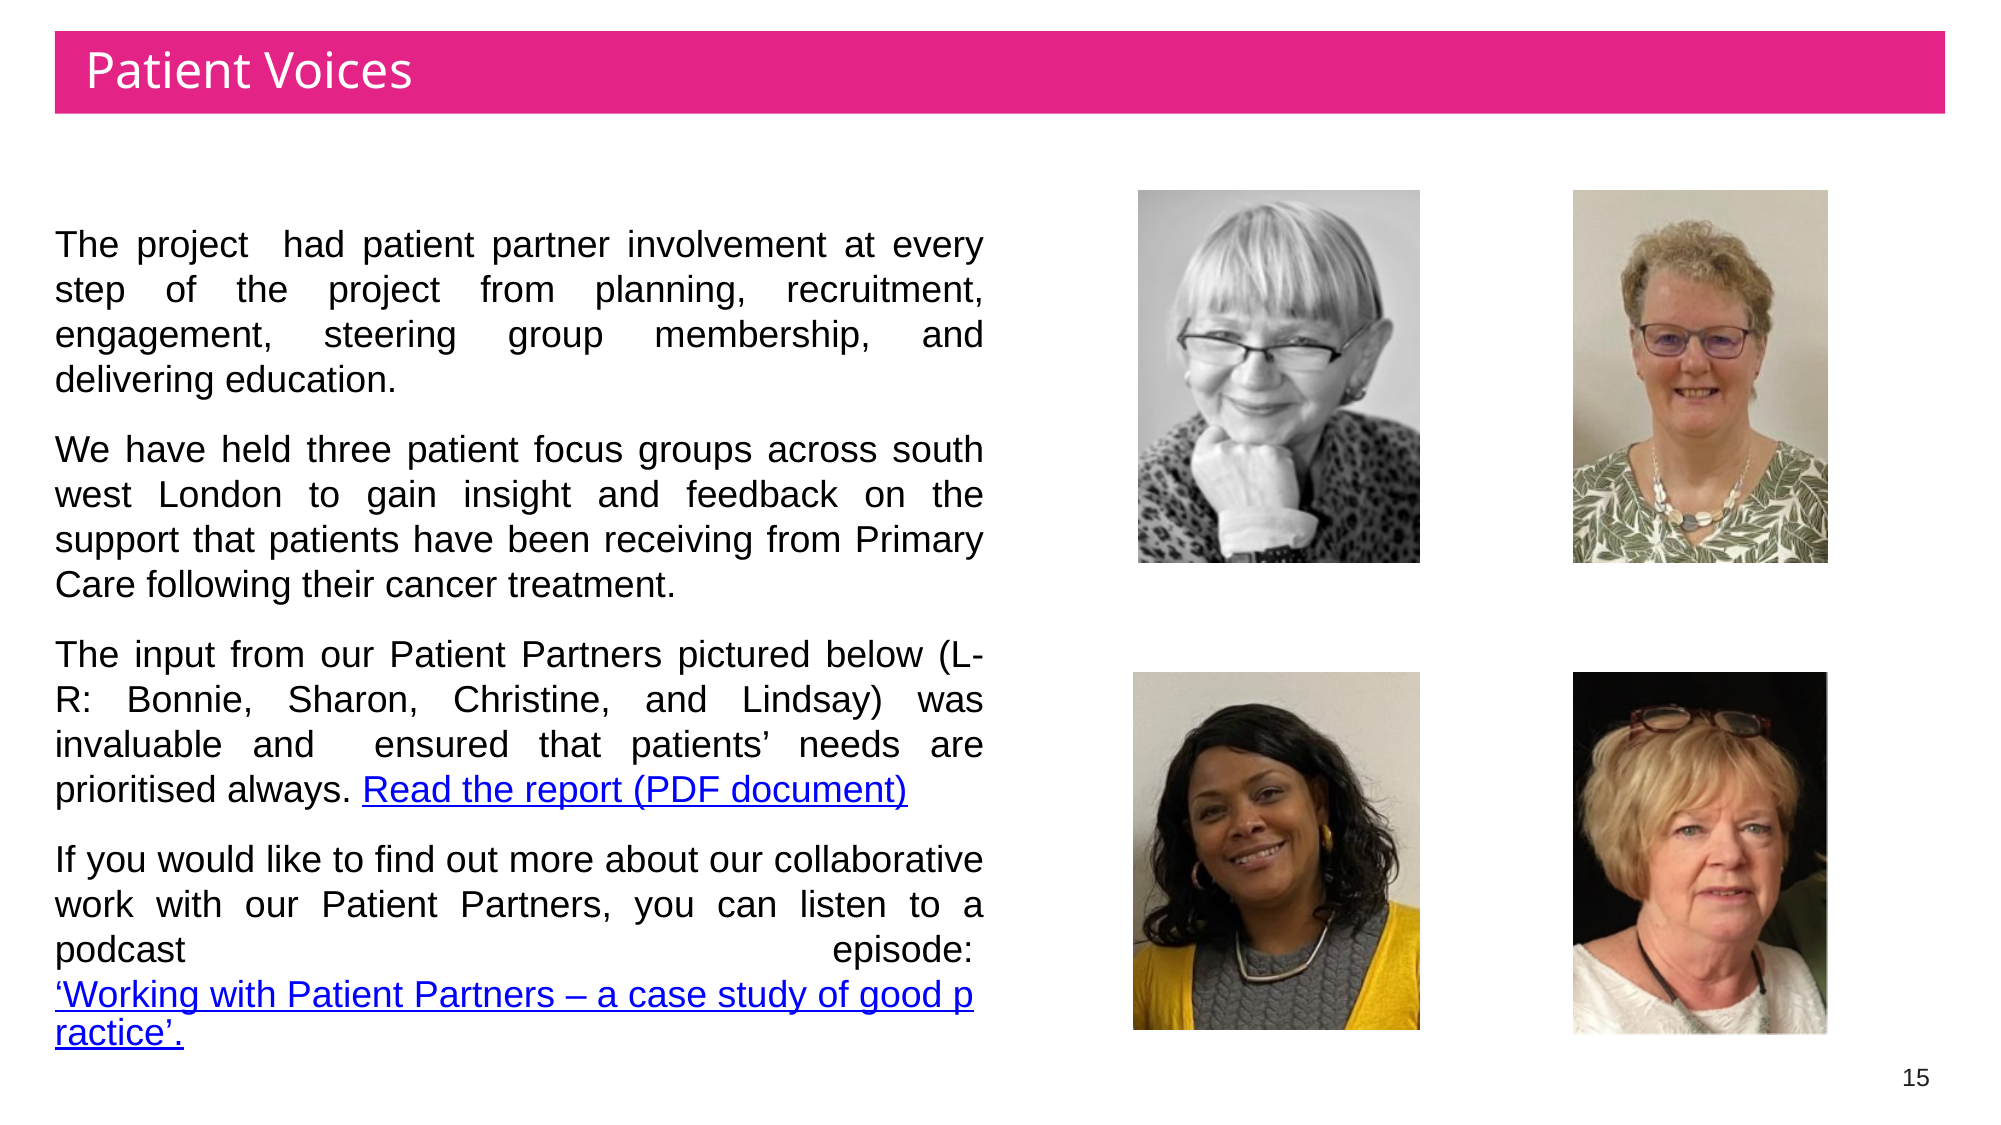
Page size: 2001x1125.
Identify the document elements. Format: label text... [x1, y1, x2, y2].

list The project had patient partner involvement at every step of the project from planning, recruitment, engagement, steering group membership, and delivering education. We have held three patient focus groups across south west London to gain insight and feedback on the support that patients have been receiving from Primary Care following their cancer treatment. The input from our Patient Partners pictured below (L-R: Bonnie, Sharon, Christine, and Lindsay) was invaluable and ensured that patients’ needs are prioritised always. Read the report (PDF document) If you would like to find out more about our collaborative work with our Patient Partners, you can listen to a podcast episode: ‘Working with Patient Partners – a case study of good practice’. [54, 220, 985, 1060]
picture [1573, 190, 1829, 563]
slide_number 15 [1478, 1046, 1945, 1107]
picture [1132, 672, 1420, 1031]
title Patient Voices [54, 31, 1946, 114]
picture [1573, 672, 1829, 1035]
picture [1137, 190, 1420, 563]
